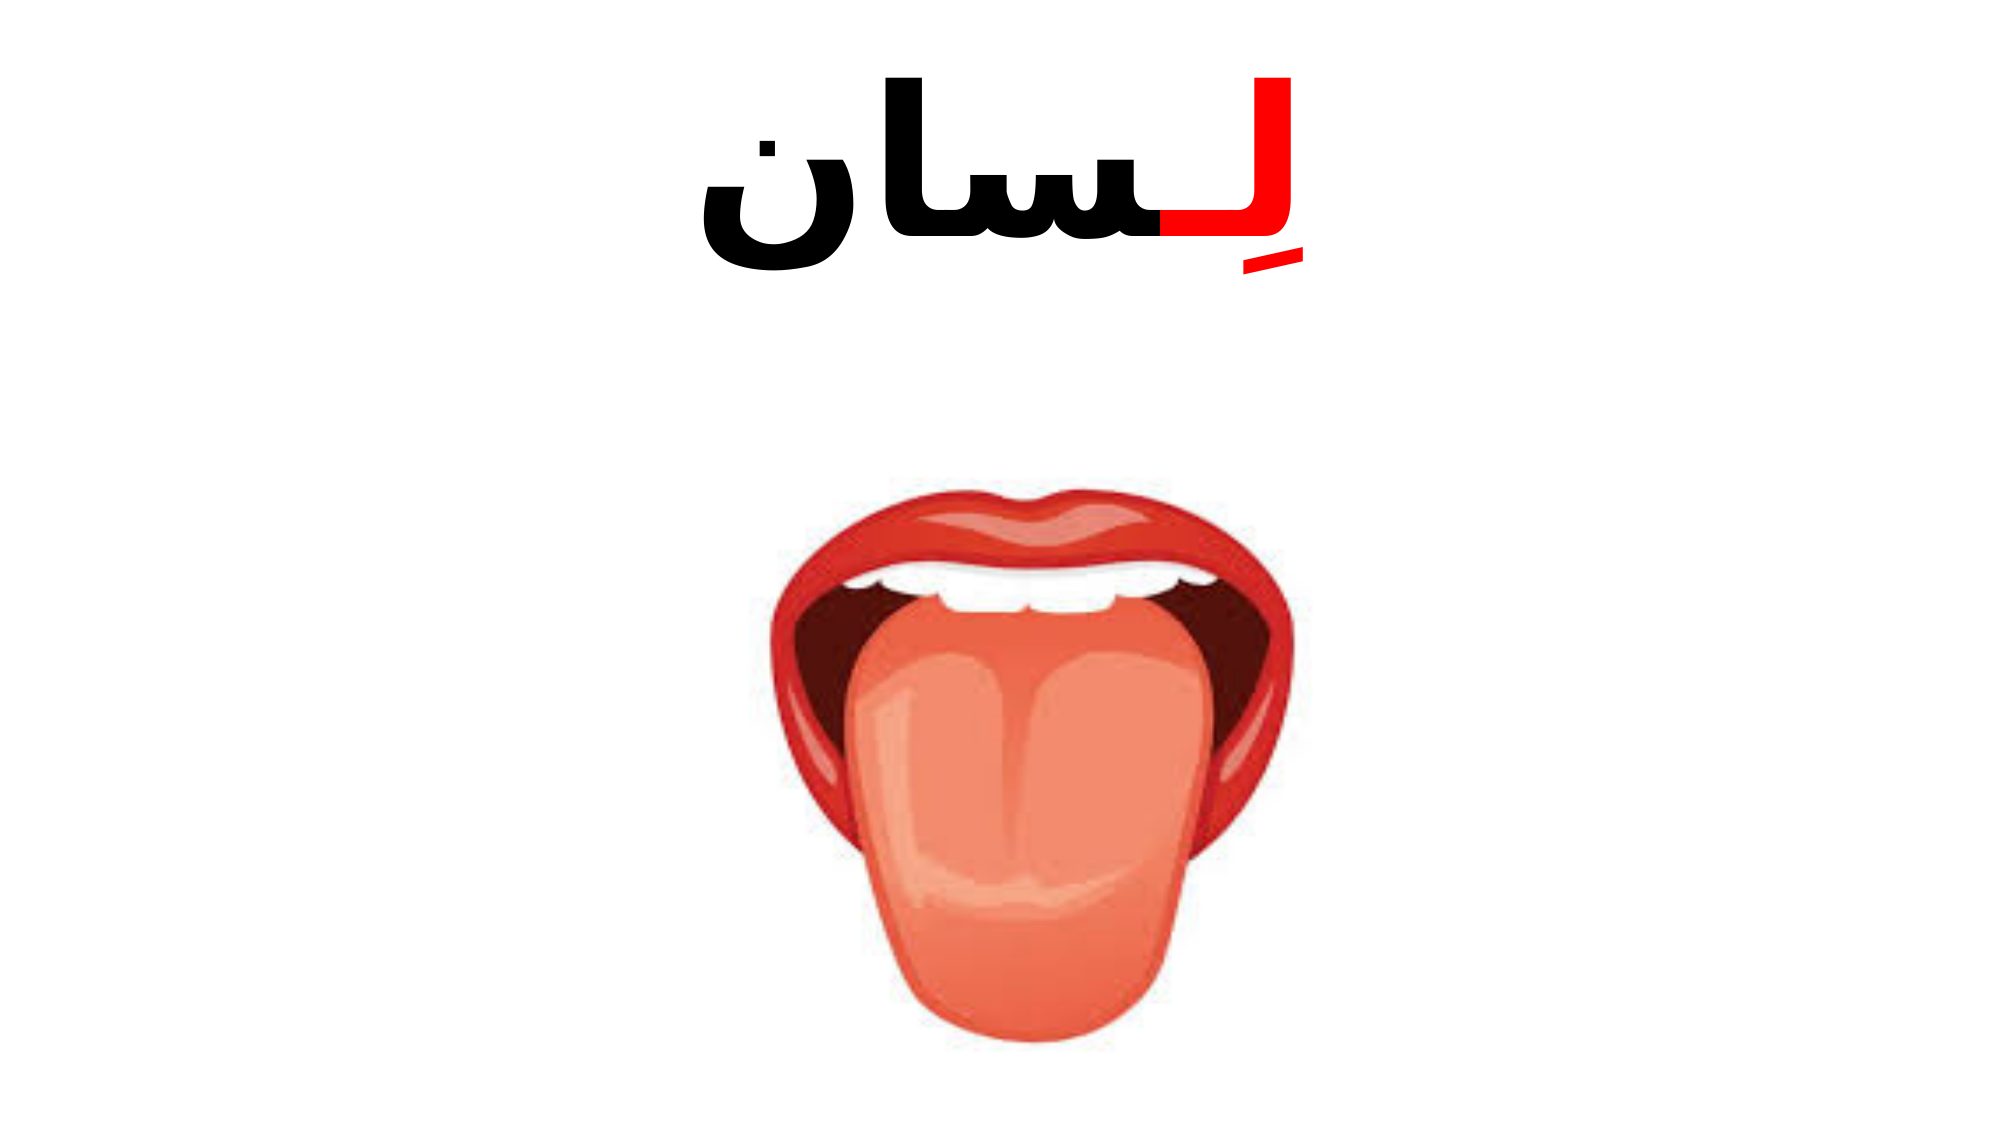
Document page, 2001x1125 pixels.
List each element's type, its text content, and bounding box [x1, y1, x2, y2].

title لِـسان [137, 59, 1863, 278]
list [637, 431, 1429, 1103]
